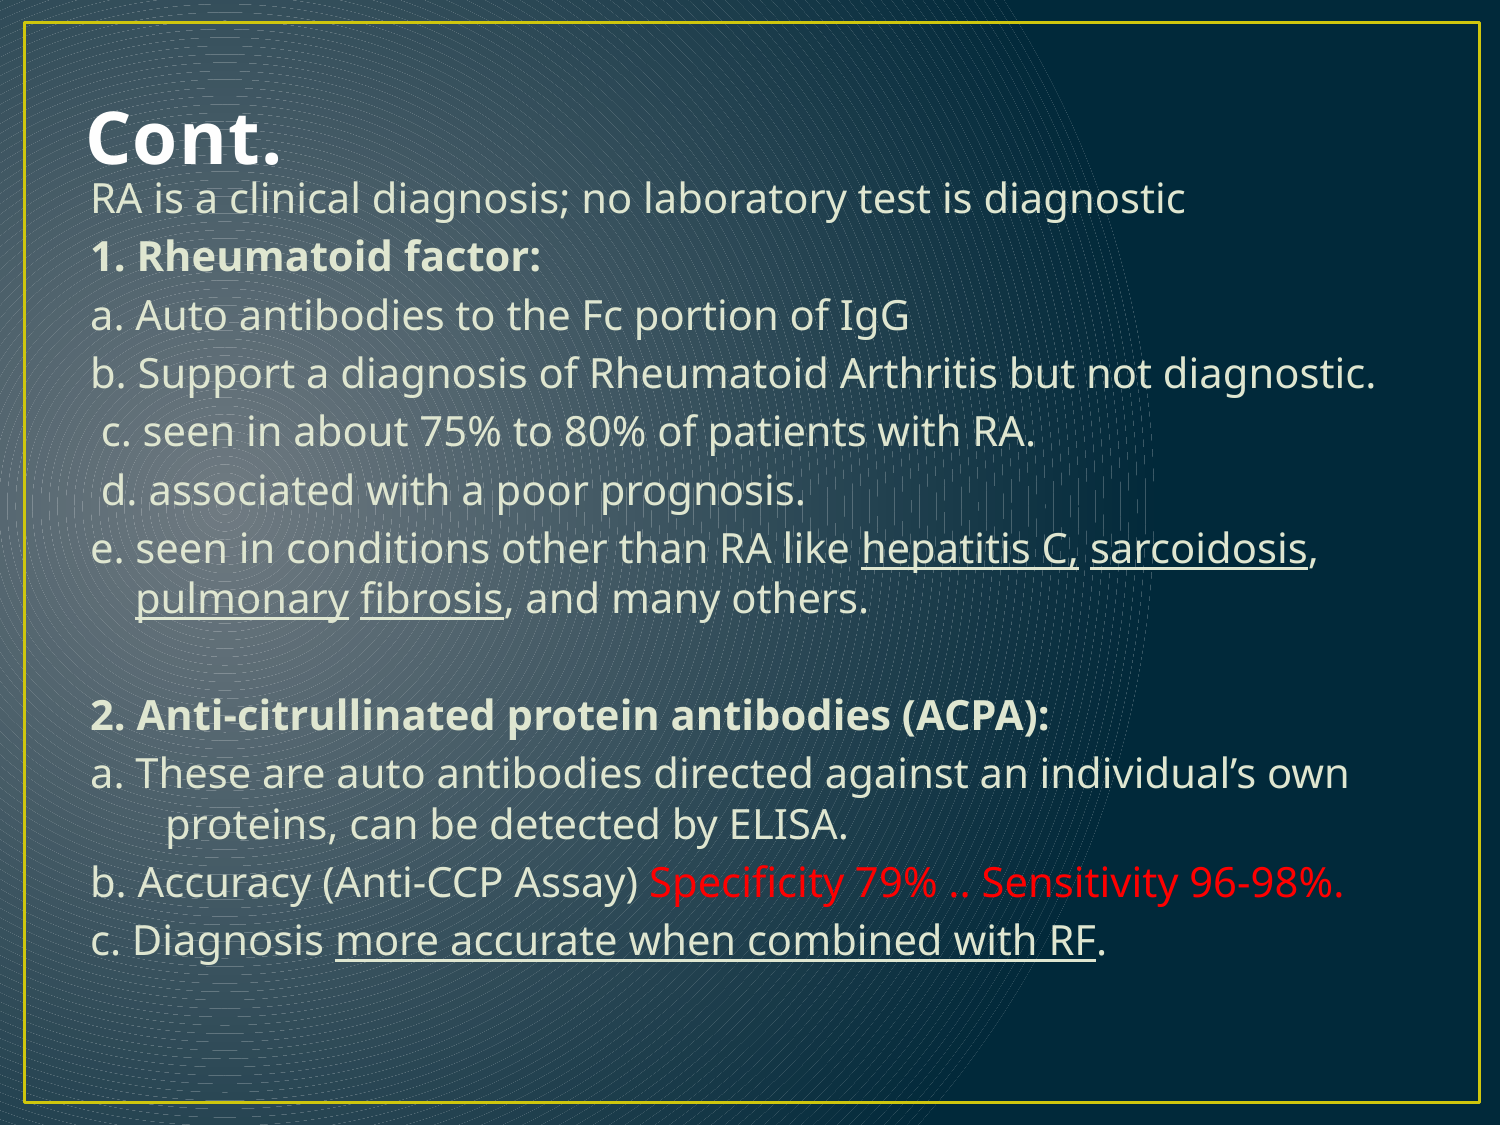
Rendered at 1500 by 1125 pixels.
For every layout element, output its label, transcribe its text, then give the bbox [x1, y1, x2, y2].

title Cont. [70, 0, 1421, 188]
list RA is a clinical diagnosis; no laboratory test is diagnostic 1. Rheumatoid factor: a. Auto antibodies to the Fc portion of IgG b. Support a diagnosis of Rheumatoid Arthritis but not diagnostic. c. seen in about 75% to 80% of patients with RA. d. associated with a poor prognosis. e. seen in conditions other than RA like hepatitis C, sarcoidosis, pulmonary fibrosis, and many others. 2. Anti-citrullinated protein antibodies (ACPA): a. These are auto antibodies directed against an individual’s own proteins, can be detected by ELISA. b. Accuracy (Anti-CCP Assay) Specificity 79% .. Sensitivity 96-98%. c. Diagnosis more accurate when combined with RF. [75, 164, 1425, 1079]
